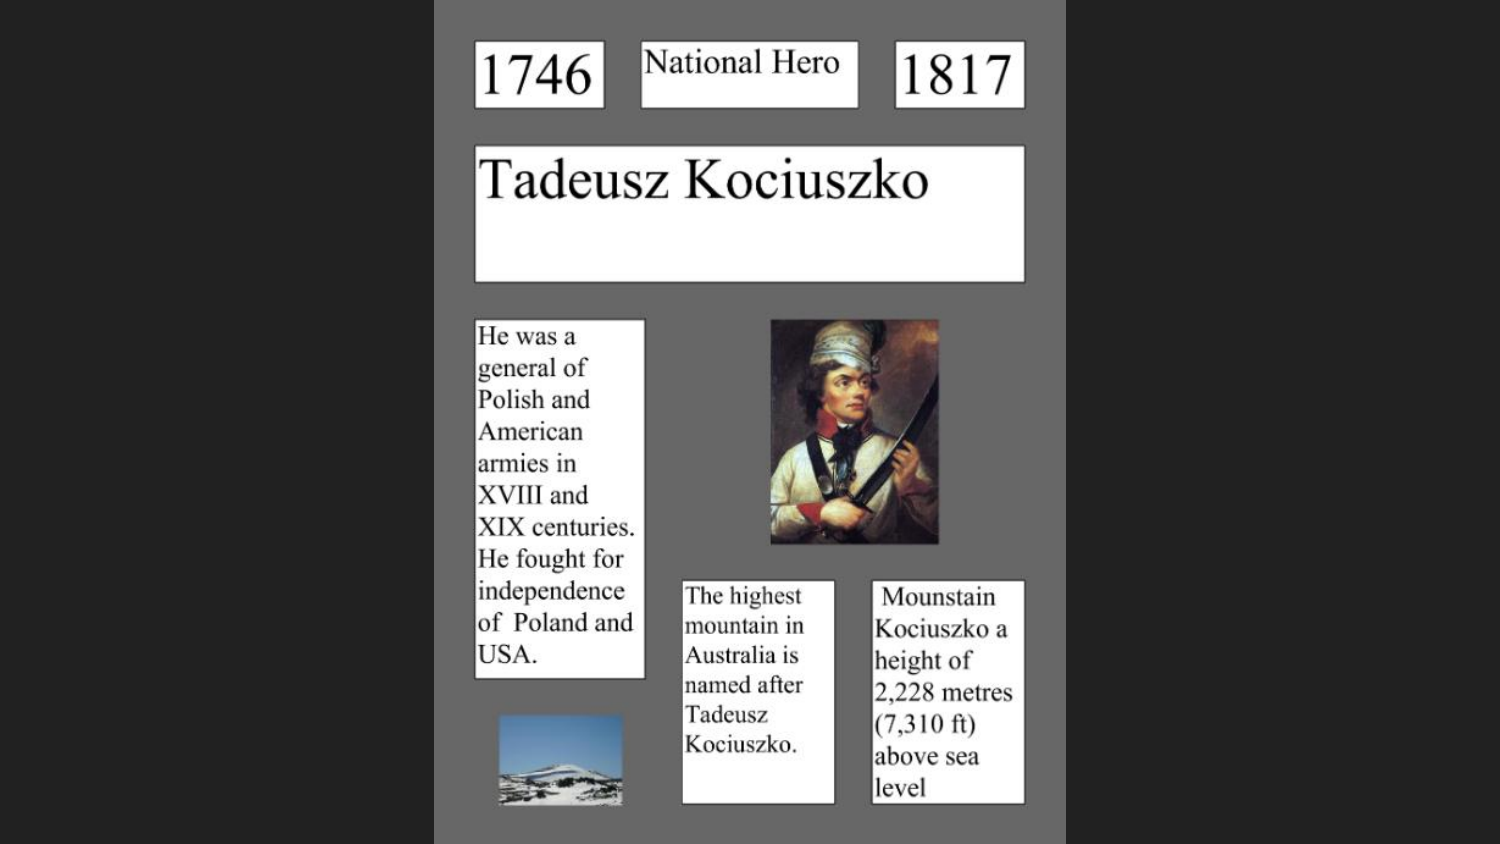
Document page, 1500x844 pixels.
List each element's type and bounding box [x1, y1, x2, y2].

picture [433, 0, 1067, 844]
